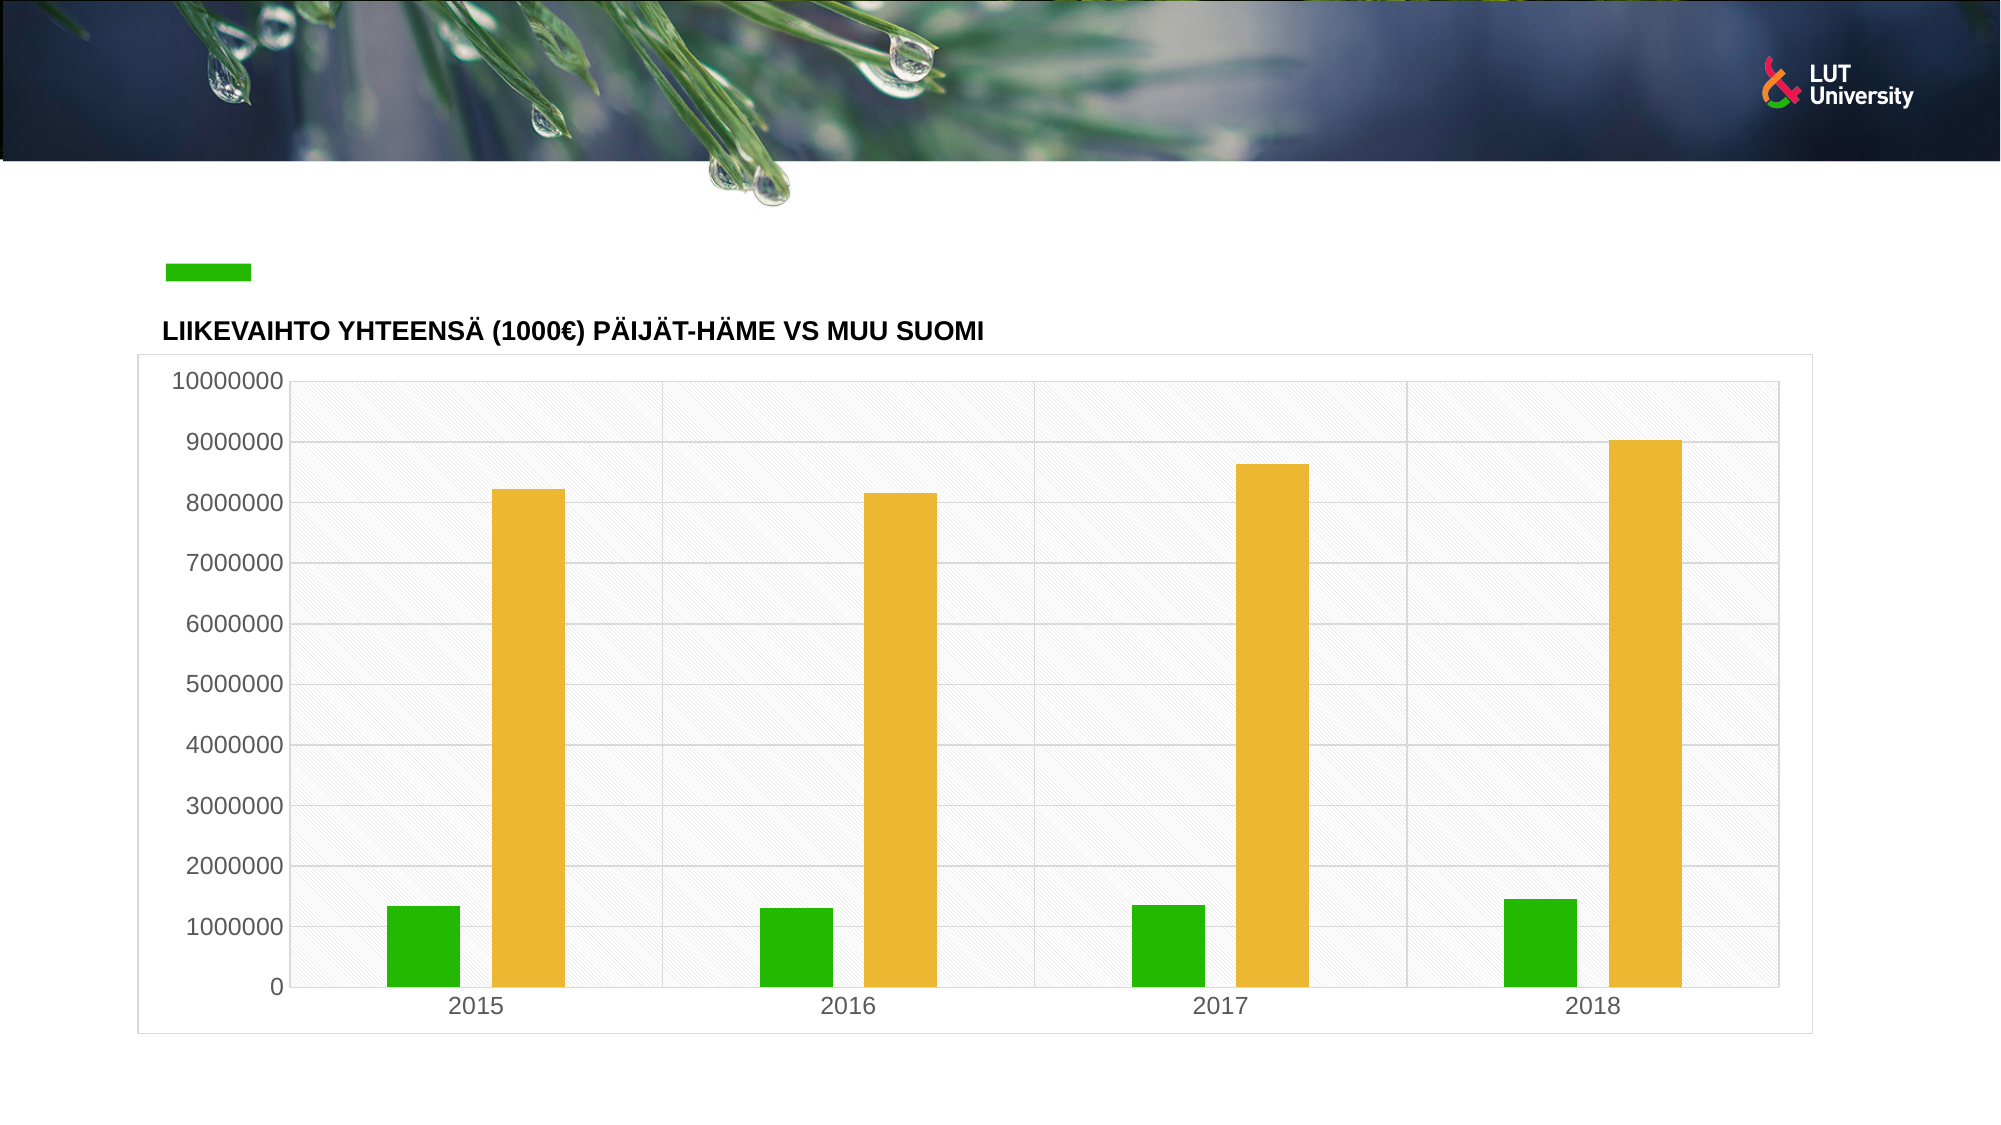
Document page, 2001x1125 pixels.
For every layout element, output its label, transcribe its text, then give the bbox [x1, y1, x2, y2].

picture [0, 0, 2001, 1125]
title Liikevaihto yhteensä (1000€) Päijät-häme vs muu suomi [147, 309, 1873, 386]
chart [137, 353, 1814, 1035]
